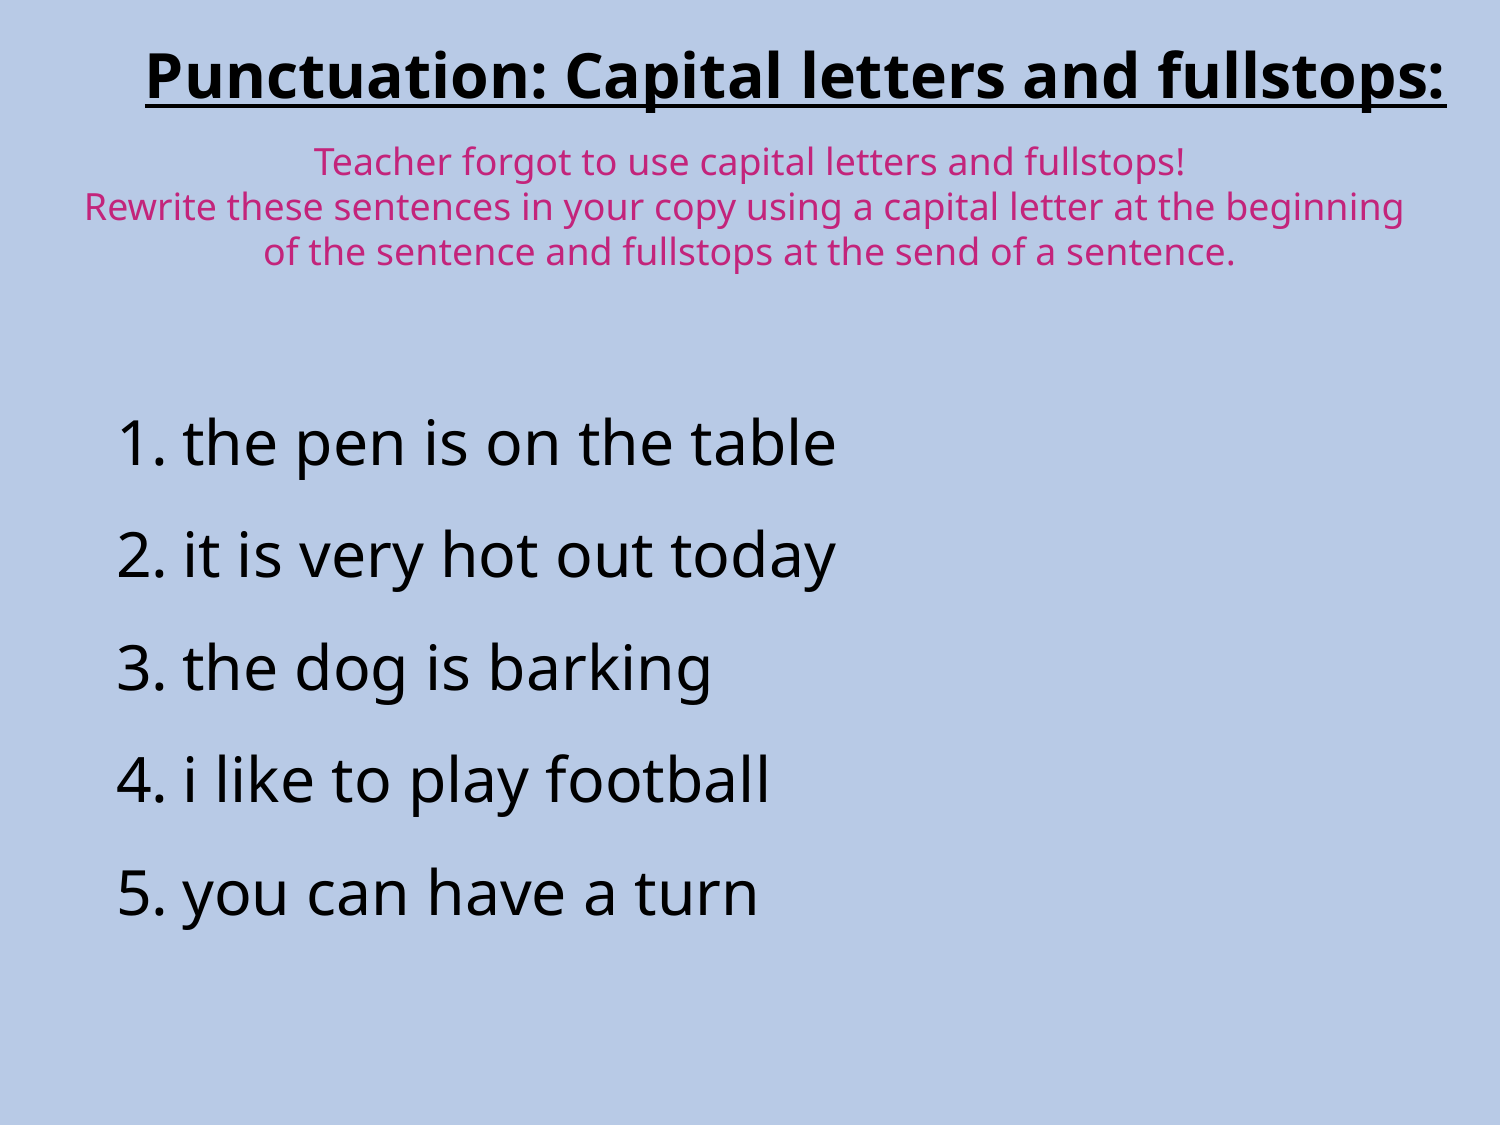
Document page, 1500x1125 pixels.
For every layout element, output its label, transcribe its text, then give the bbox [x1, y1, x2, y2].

text_box Punctuation: Capital letters and fullstops: [137, 28, 1455, 119]
text_box the pen is on the table it is very hot out today the dog is barking i like to play football you can have a turn [108, 358, 847, 935]
text_box Teacher forgot to use capital letters and fullstops! Rewrite these sentences in your copy using a capital letter at the beginning of the sentence and fullstops at the send of a sentence. [76, 130, 1424, 281]
